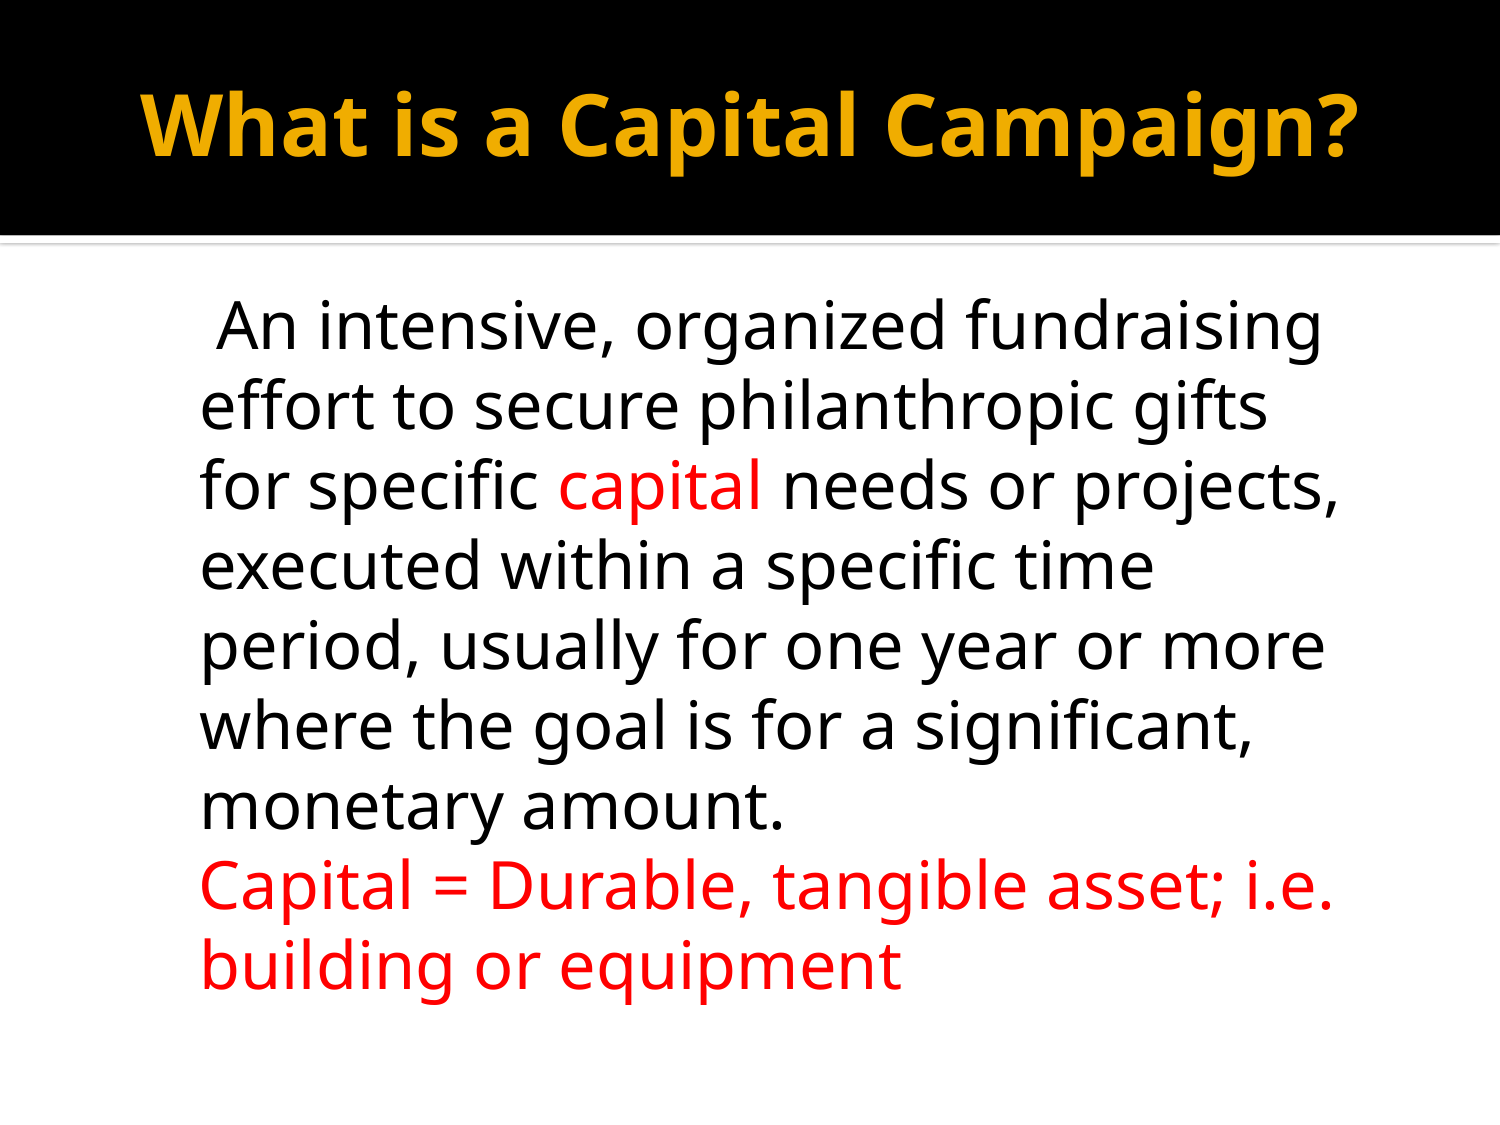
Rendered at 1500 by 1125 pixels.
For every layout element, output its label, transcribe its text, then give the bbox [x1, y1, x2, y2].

list An intensive, organized fundraising effort to secure philanthropic gifts for specific capital needs or projects, executed within a specific time period, usually for one year or more where the goal is for a significant, monetary amount. Capital = Durable, tangible asset; i.e. building or equipment [112, 275, 1363, 1013]
title What is a Capital Campaign? [125, 62, 1400, 188]
